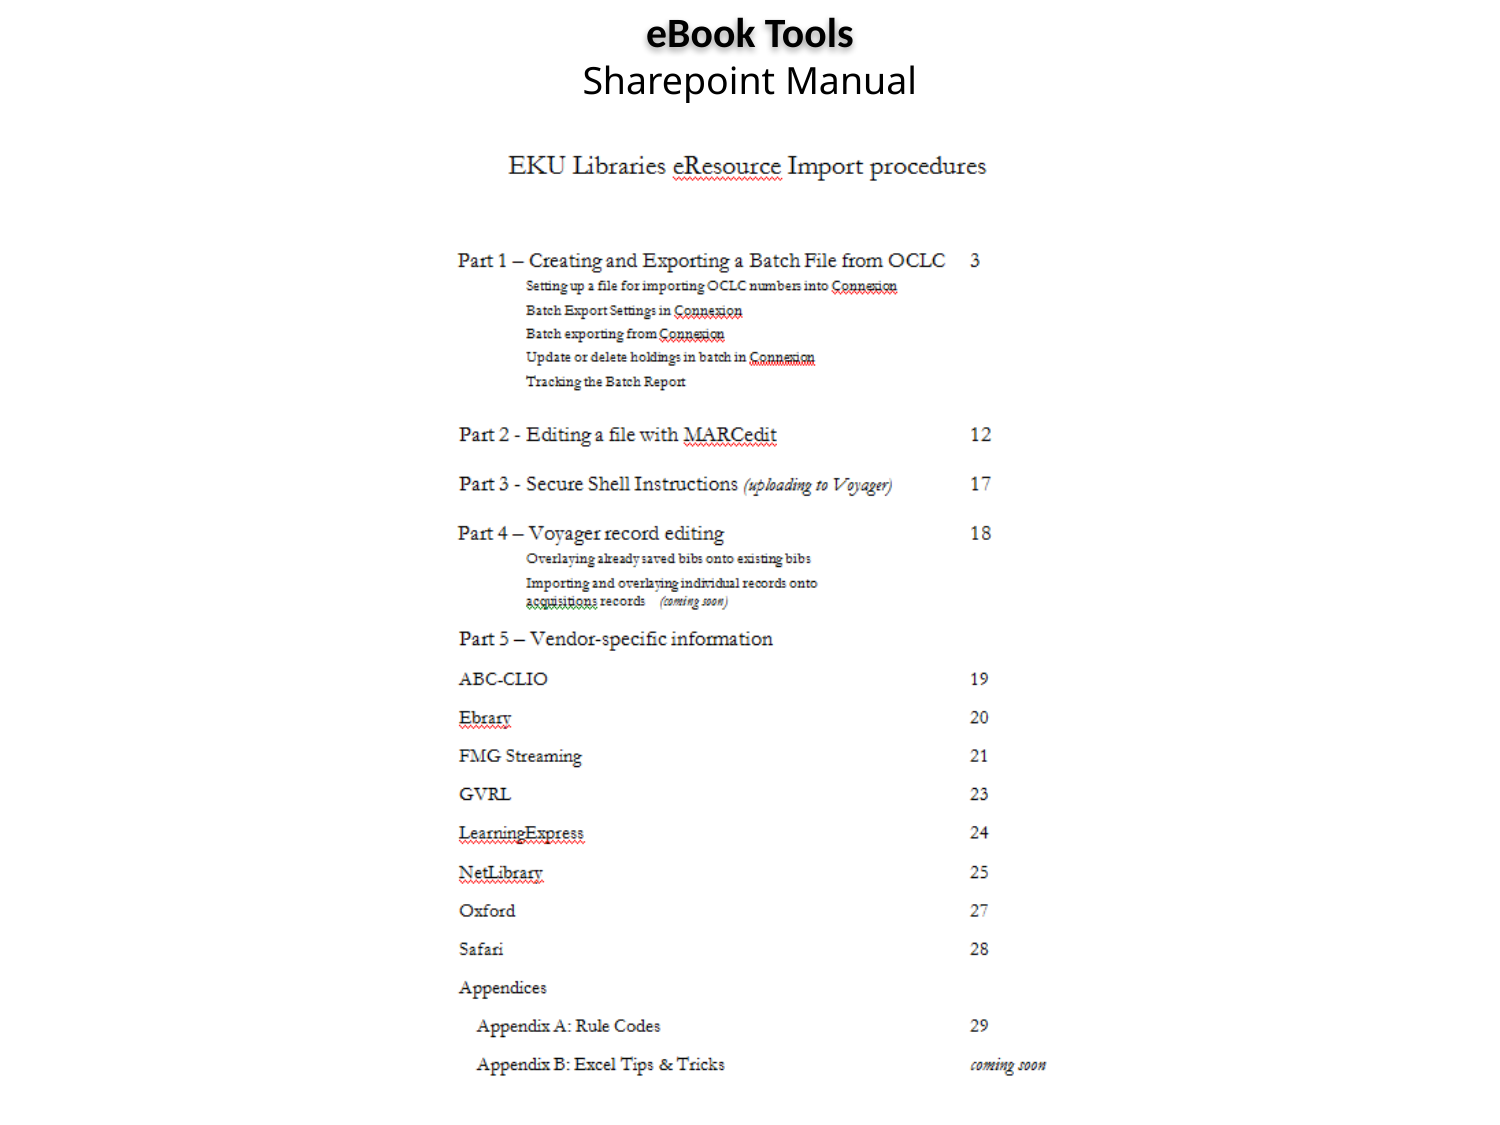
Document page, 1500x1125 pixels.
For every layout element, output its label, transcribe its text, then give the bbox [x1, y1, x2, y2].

picture [424, 137, 1066, 1084]
text_box eBook Tools [0, 0, 1500, 64]
text_box Sharepoint Manual [0, 65, 1500, 155]
